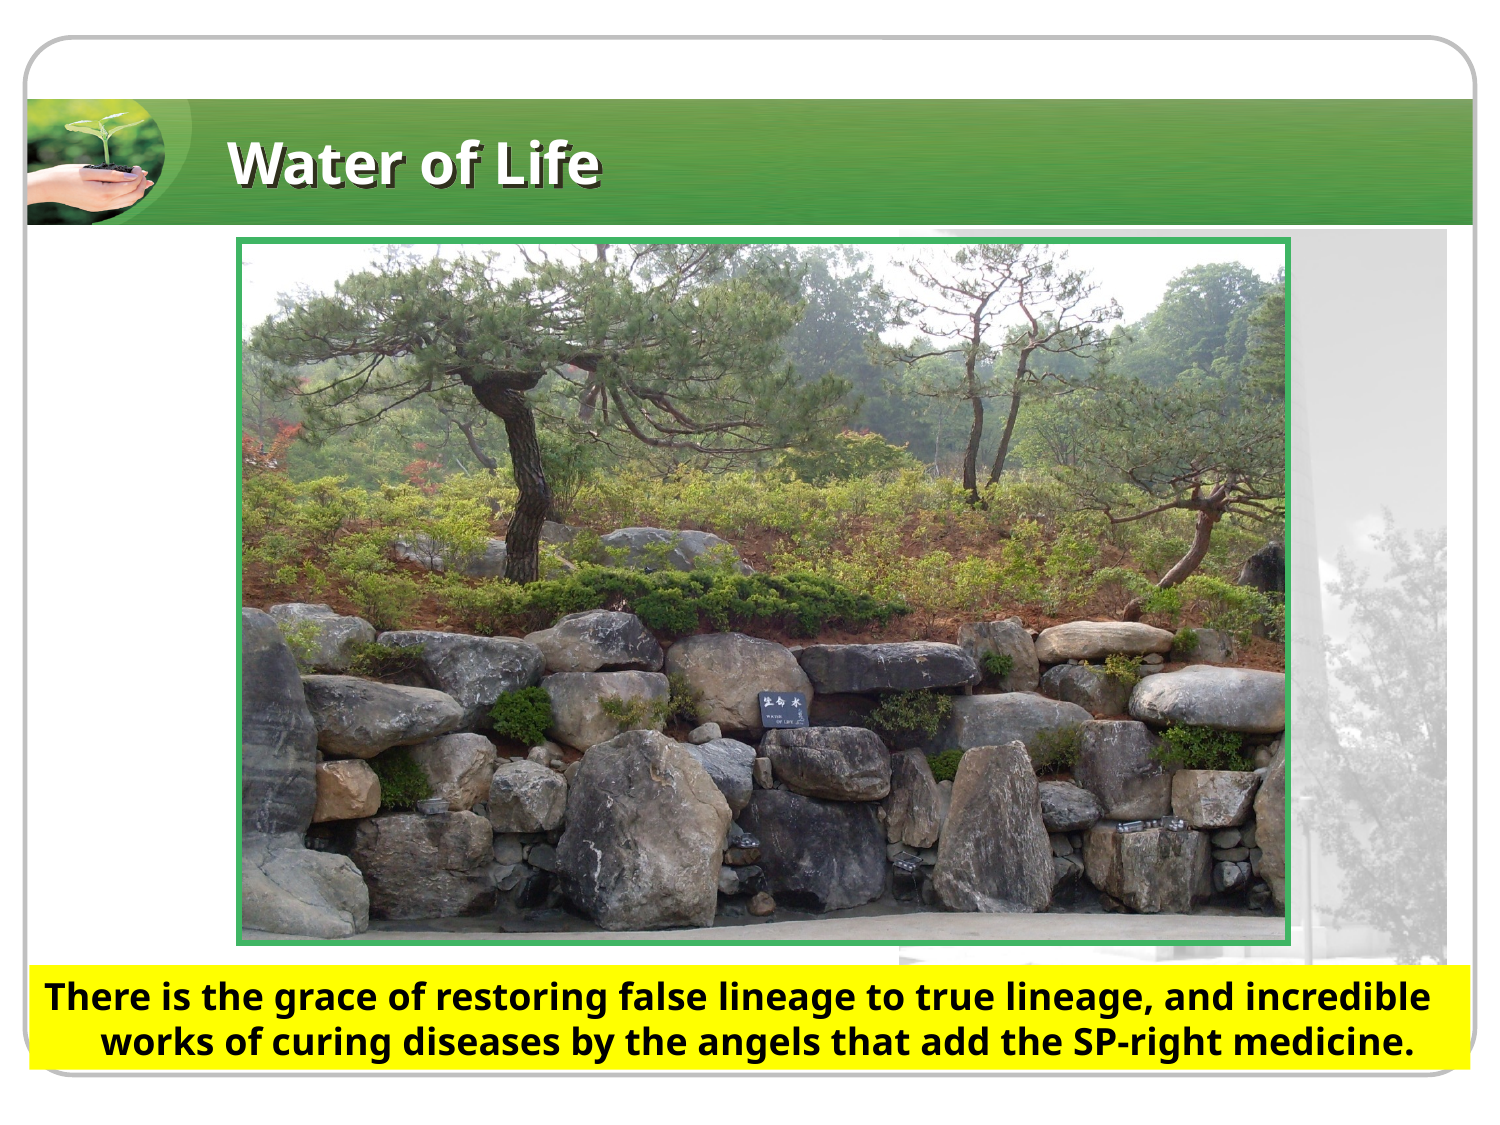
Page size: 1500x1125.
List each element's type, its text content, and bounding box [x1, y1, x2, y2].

picture [241, 243, 1286, 941]
title Water of Life [212, 117, 1413, 205]
picture [28, 99, 1472, 225]
text_box There is the grace of restoring false lineage to true lineage, and incredible works of curing diseases by the angels that add the SP-right medicine. [29, 965, 1471, 1070]
